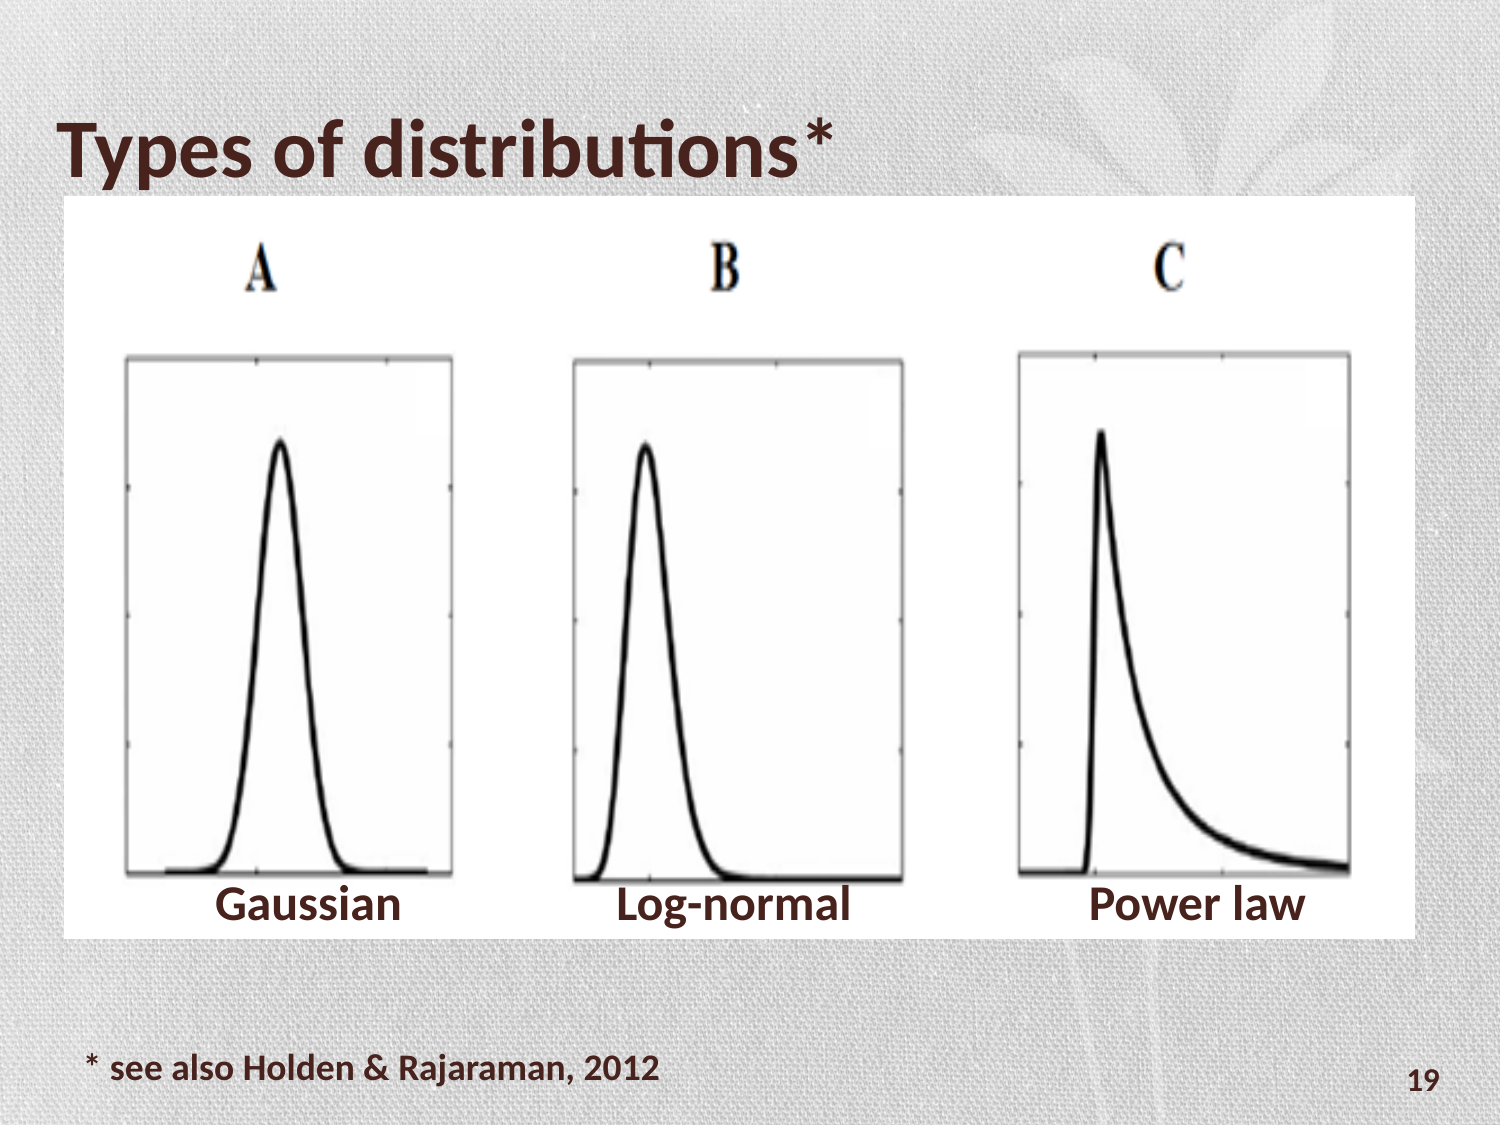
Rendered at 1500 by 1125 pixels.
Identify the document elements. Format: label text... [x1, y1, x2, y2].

slide_number 19 [1310, 1054, 1455, 1103]
text_box * see also Holden & Rajaraman, 2012 [68, 1035, 676, 1096]
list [64, 195, 1416, 939]
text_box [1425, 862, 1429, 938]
title Types of distributions* [41, 14, 1429, 203]
